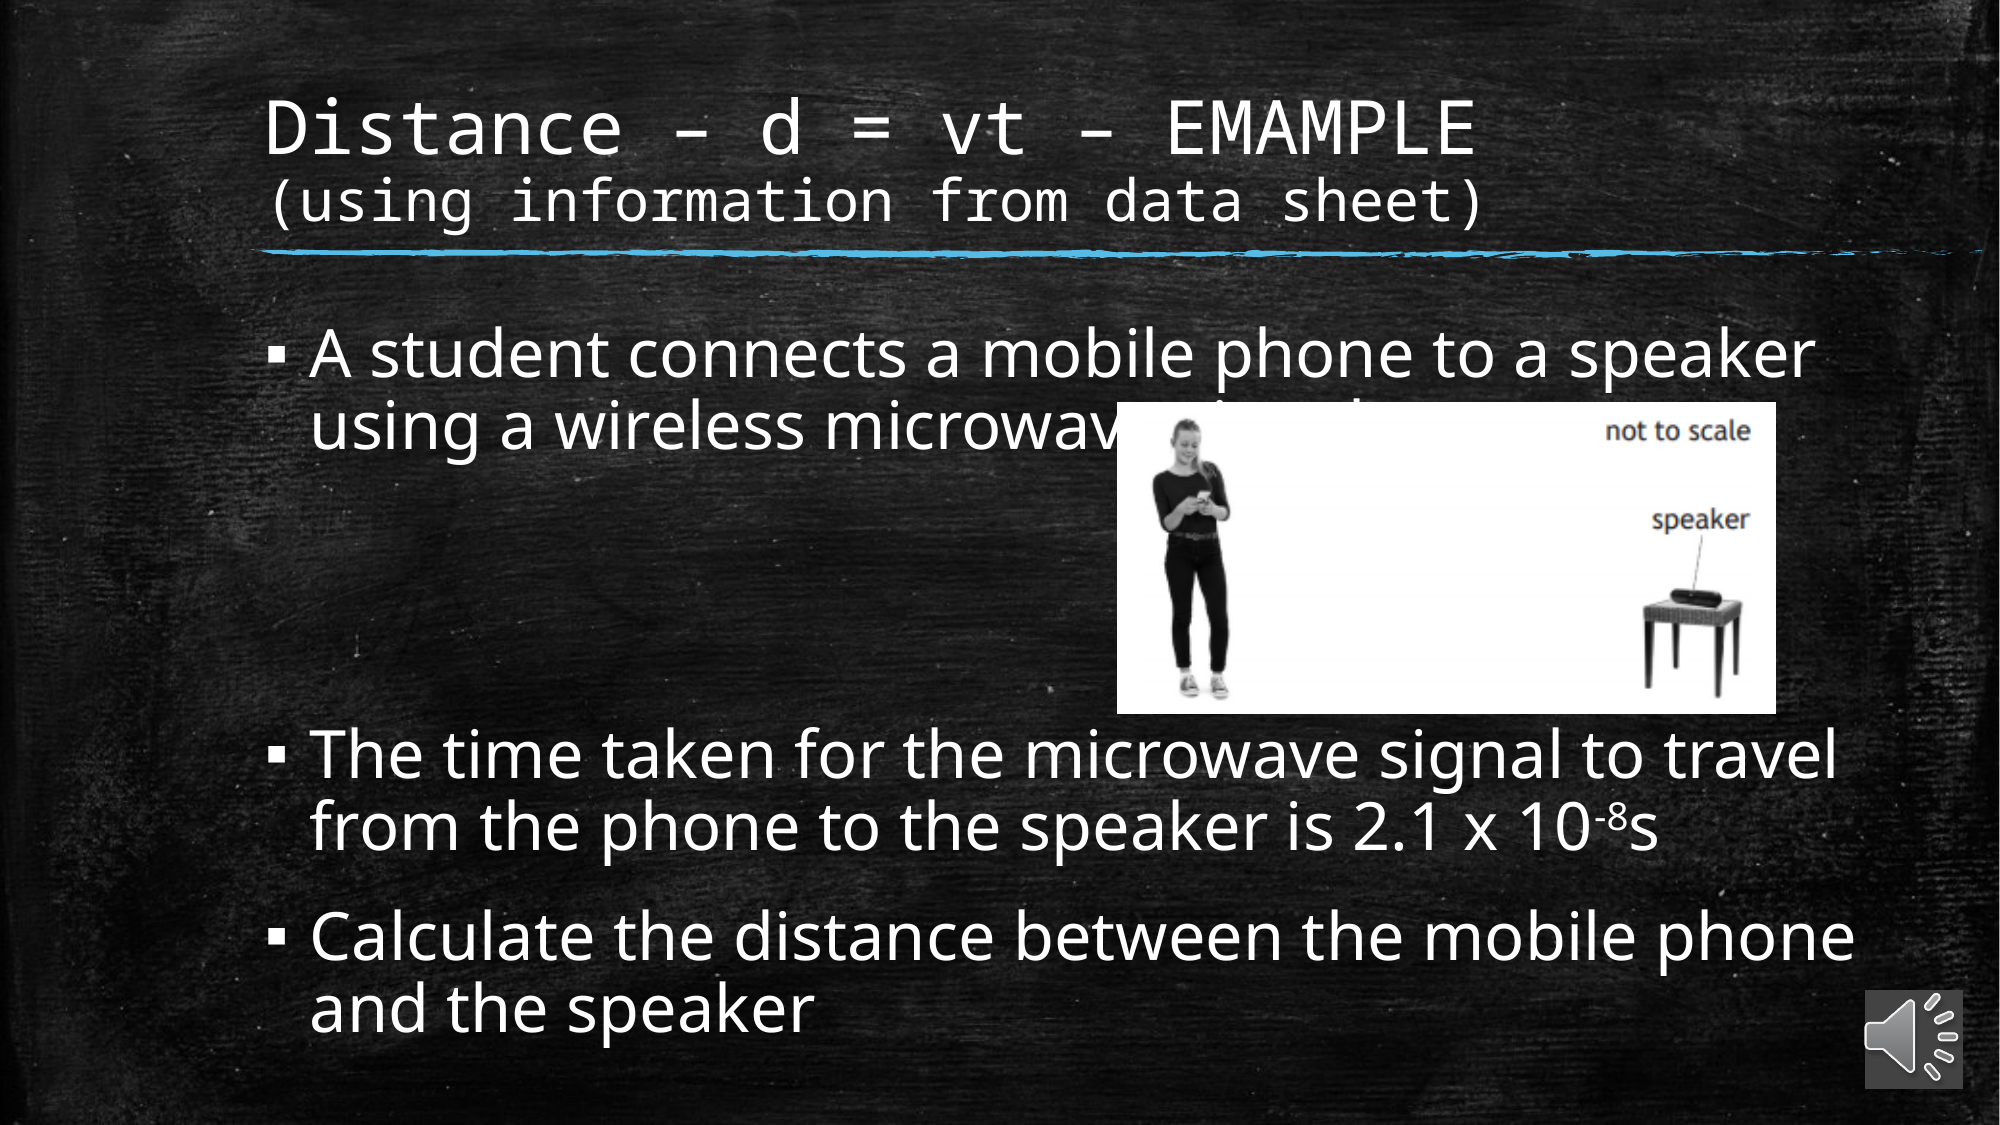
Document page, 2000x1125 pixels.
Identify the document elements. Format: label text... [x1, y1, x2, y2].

title Distance – d = vt – EMAMPLE (using information from data sheet) [249, 30, 1750, 242]
list A student connects a mobile phone to a speaker using a wireless microwave signal The time taken for the microwave signal to travel from the phone to the speaker is 2.1 x 10-8s Calculate the distance between the mobile phone and the speaker [249, 312, 1945, 1106]
picture [1117, 402, 1776, 714]
picture [1864, 989, 1965, 1090]
